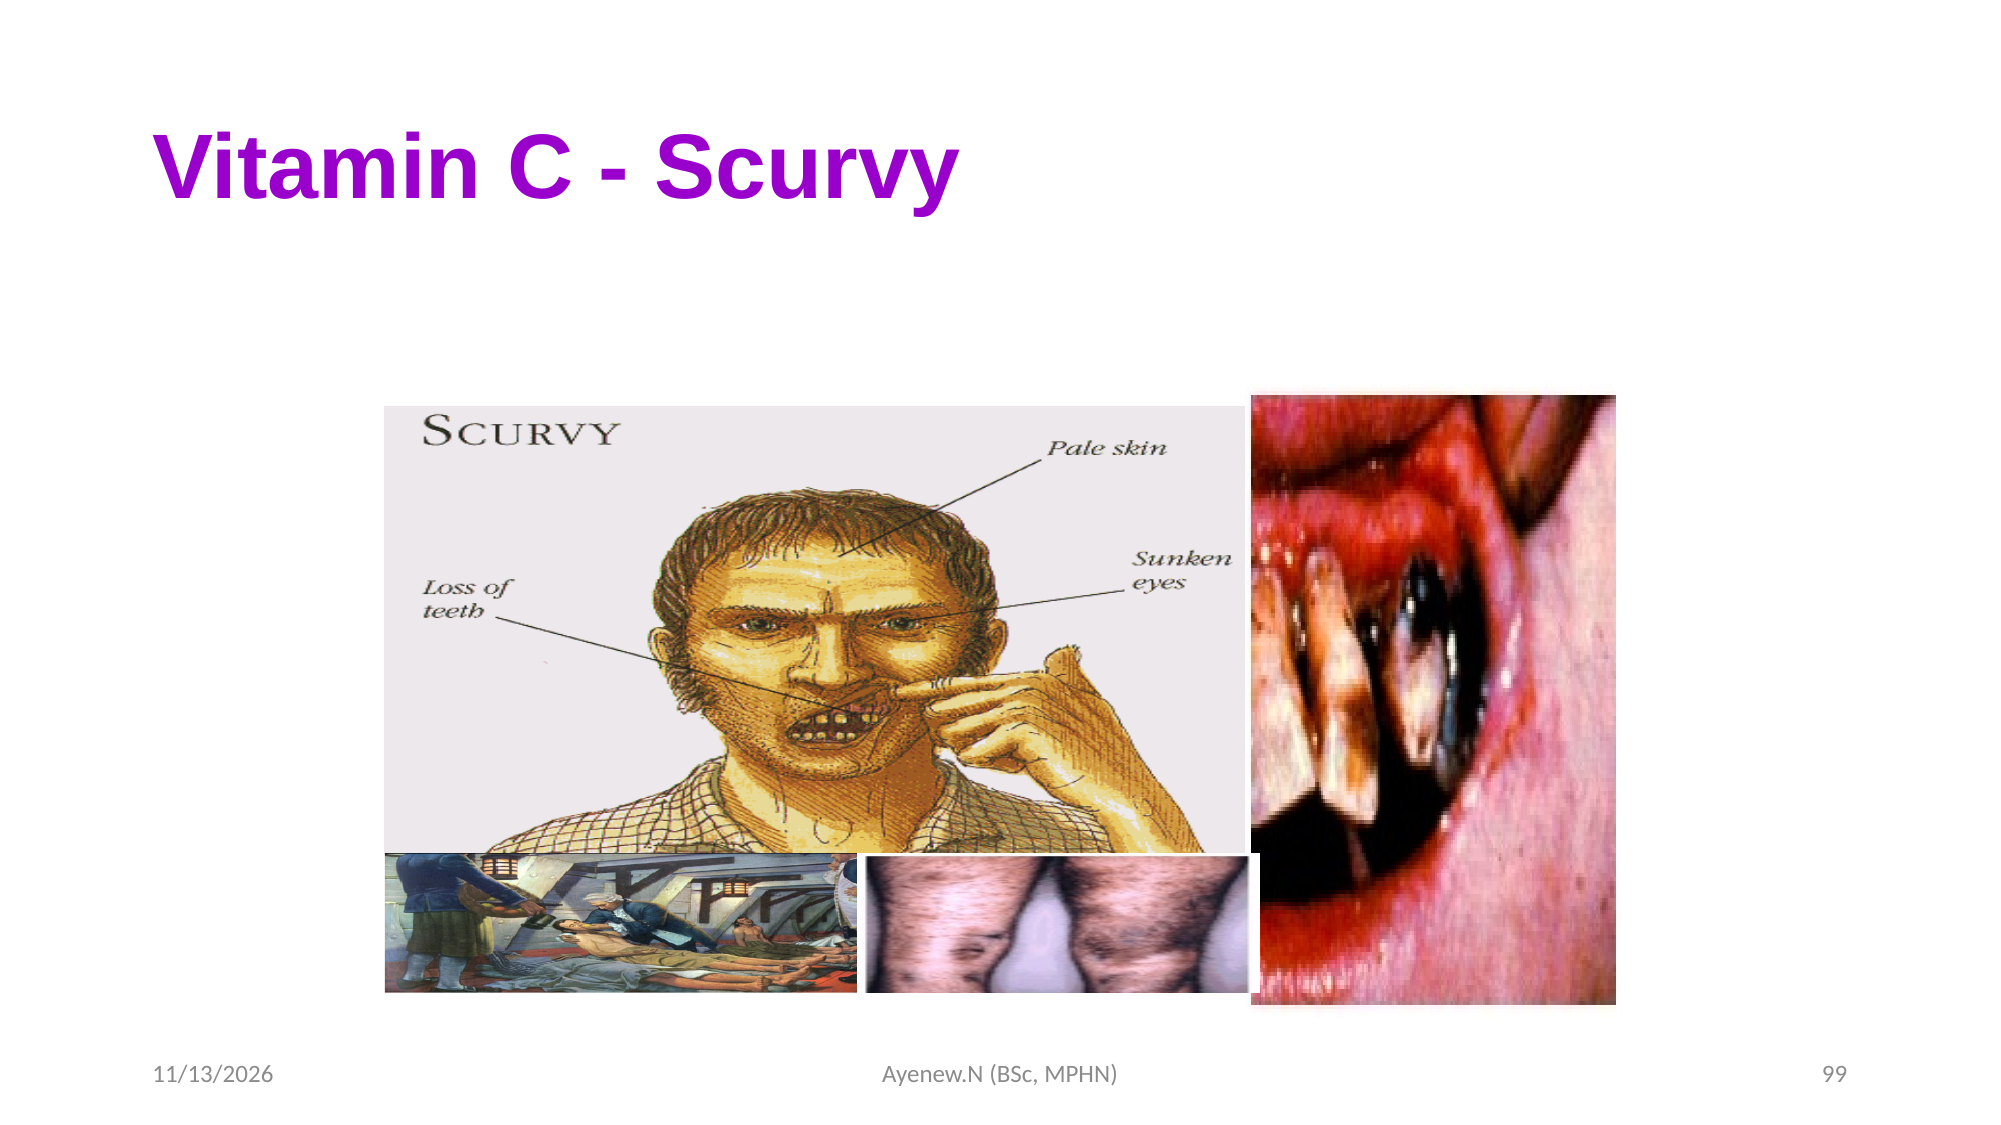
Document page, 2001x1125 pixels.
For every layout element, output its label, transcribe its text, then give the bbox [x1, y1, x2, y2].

title Vitamin C - Scurvy [137, 59, 1863, 278]
picture [384, 383, 1623, 1018]
slide_number 99 [1412, 1042, 1863, 1103]
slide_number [137, 1042, 588, 1103]
footer Ayenew.N (BSc, MPHN) [662, 1042, 1338, 1103]
